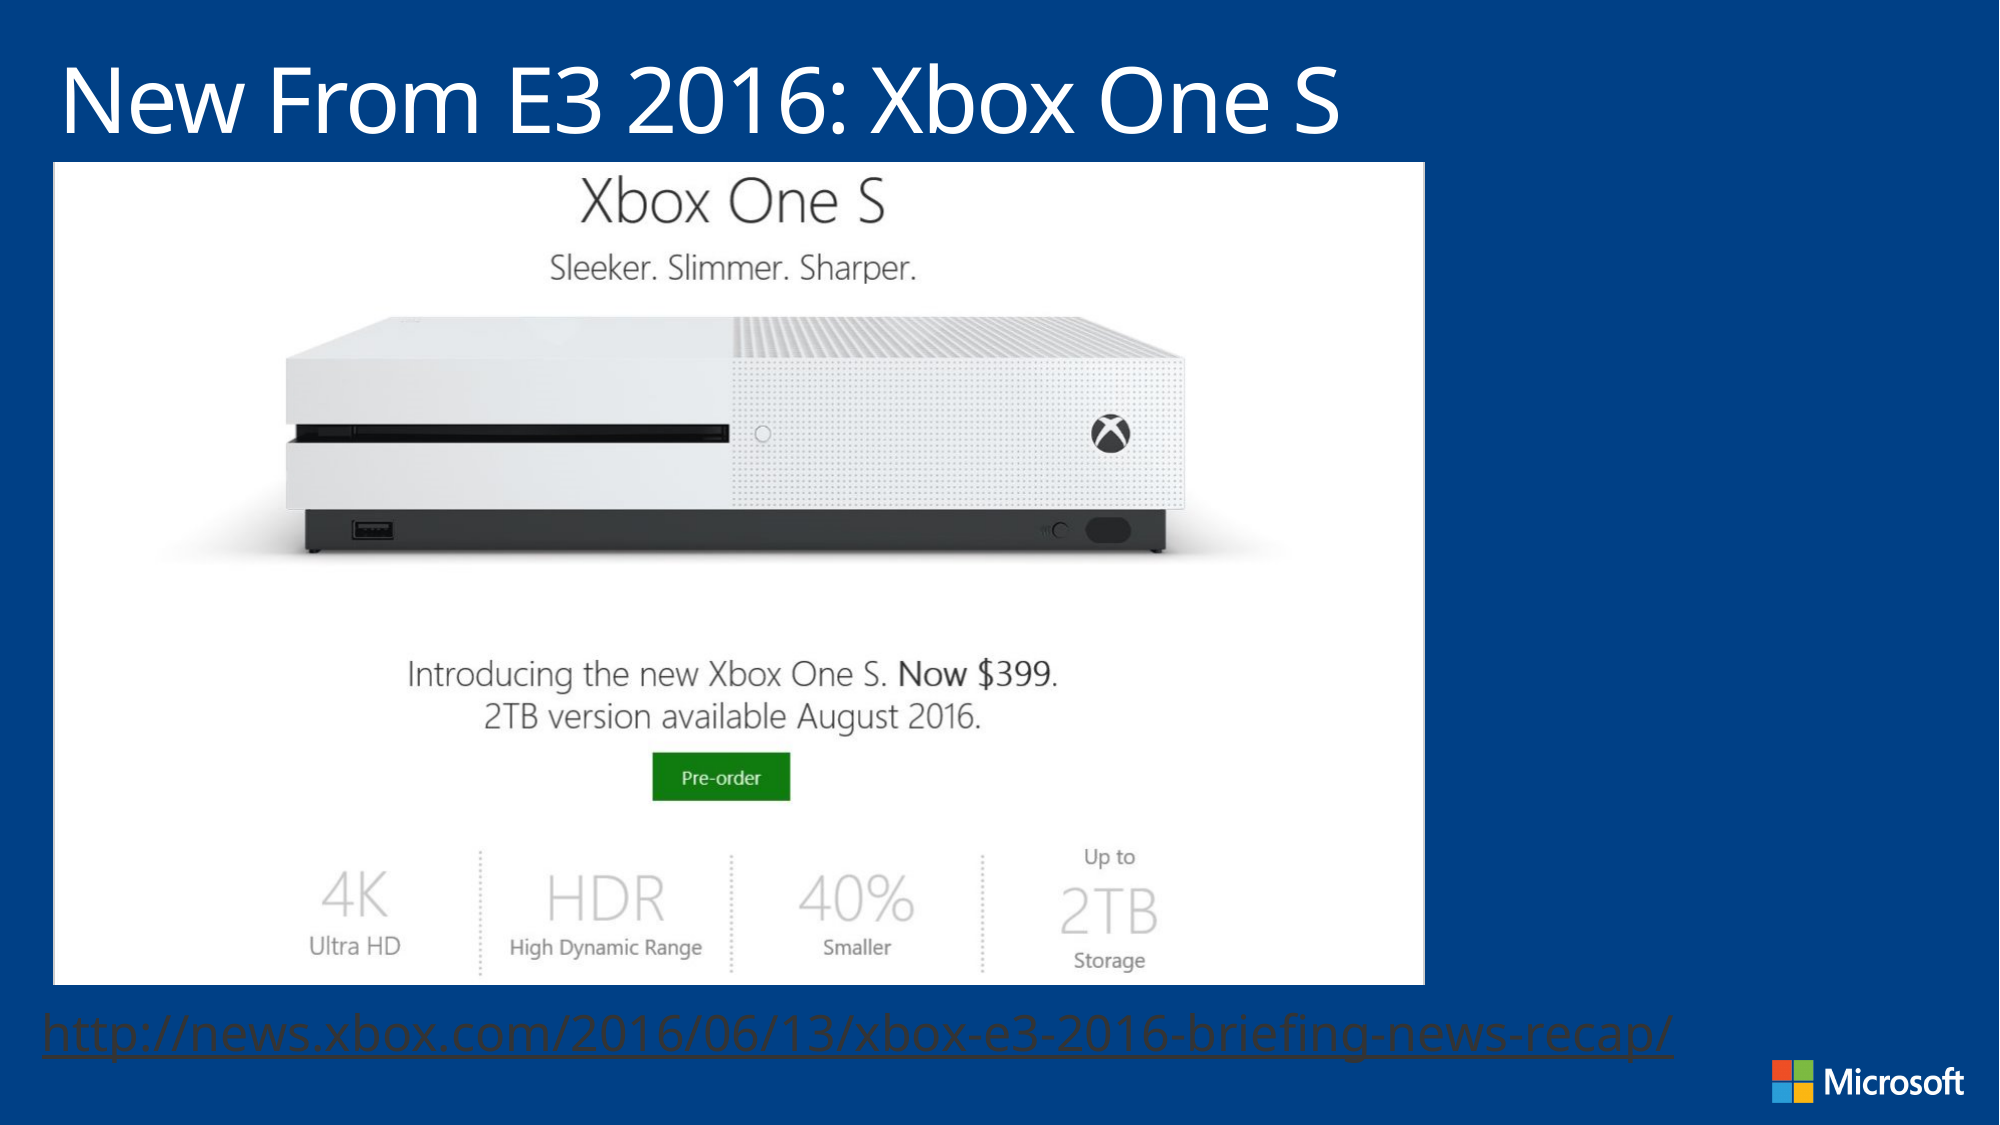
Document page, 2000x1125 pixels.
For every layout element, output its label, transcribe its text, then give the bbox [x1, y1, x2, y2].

text_box http://news.xbox.com/2016/06/13/xbox-e3-2016-briefing-news-recap/ [11, 978, 1717, 1088]
text_box New From E3 2016: Xbox One S [44, 47, 1956, 196]
picture [52, 162, 1425, 985]
picture [1772, 1060, 1964, 1103]
